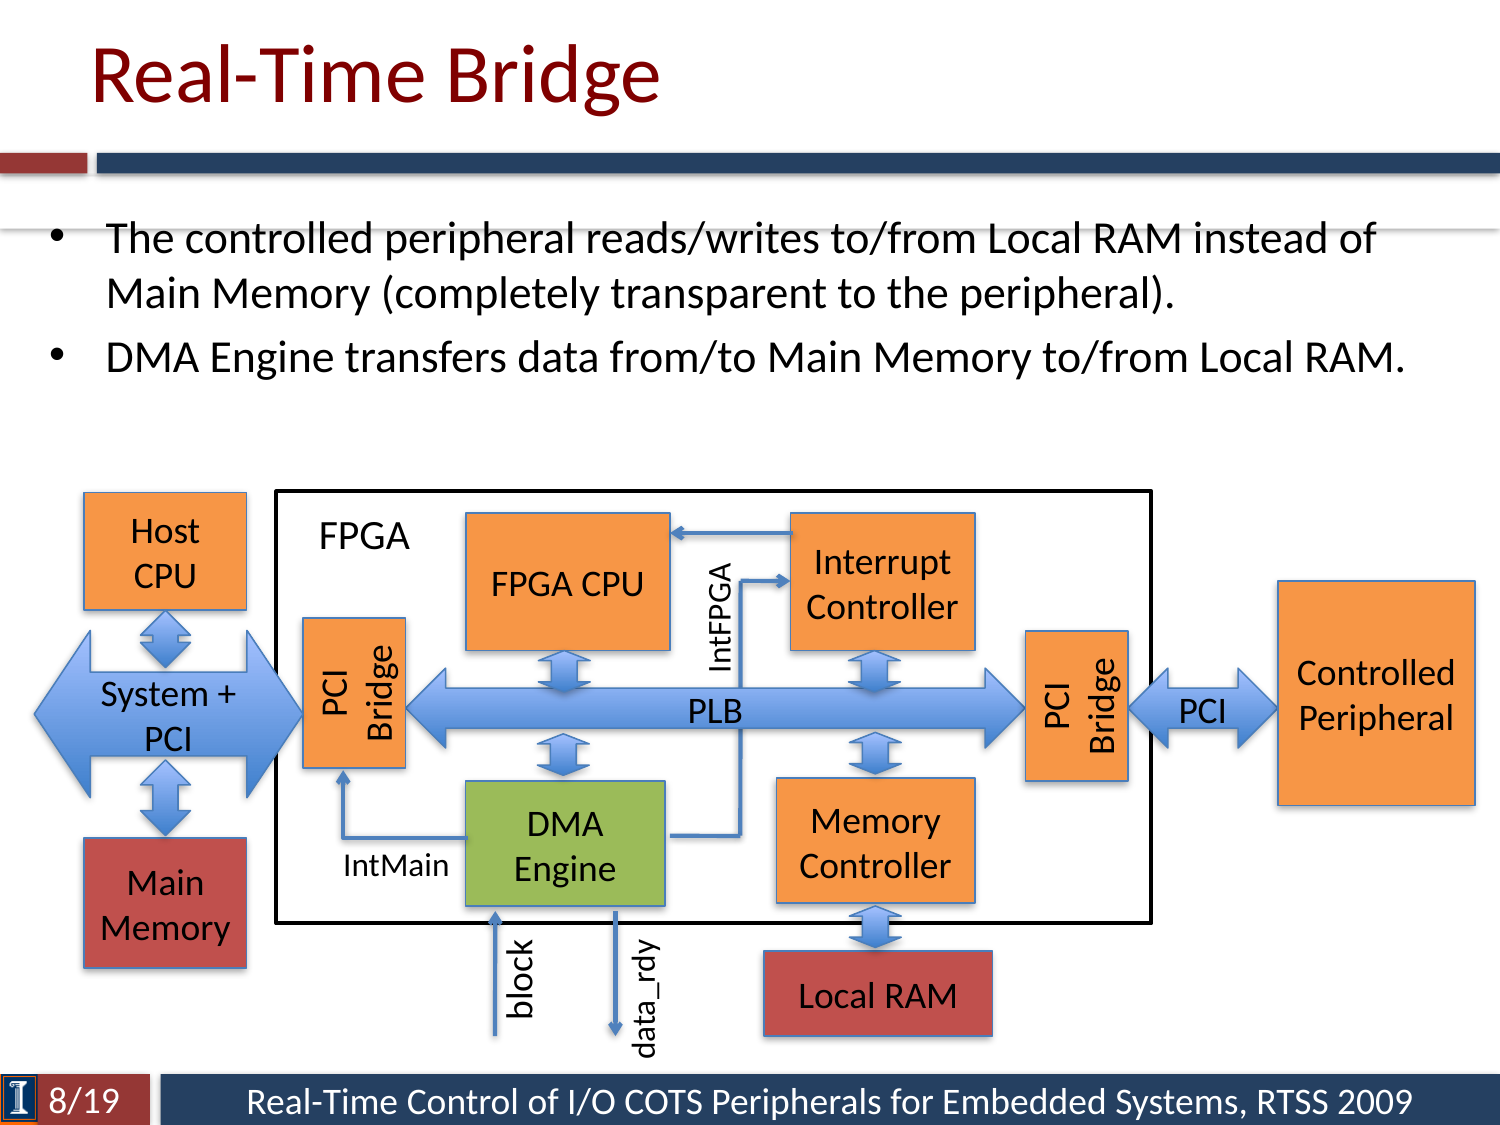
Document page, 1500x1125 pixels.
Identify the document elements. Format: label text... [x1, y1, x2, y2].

text_box PCI [1133, 667, 1272, 749]
text_box [411, 726, 545, 779]
text_box Interrupt Controller [790, 512, 976, 651]
title Real-Time Bridge [75, 0, 1425, 164]
text_box FPGA CPU [465, 512, 671, 651]
text_box Controlled Peripheral [1277, 580, 1476, 806]
text_box IntFPGA [689, 548, 745, 688]
text_box [536, 733, 591, 776]
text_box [342, 769, 469, 838]
text_box PCI Bridge [302, 617, 406, 769]
text_box [139, 759, 192, 837]
text_box Local RAM [763, 950, 993, 1037]
text_box [622, 737, 857, 925]
picture [0, 1074, 33, 1125]
text_box System + PCI [33, 629, 304, 799]
text_box block [501, 983, 548, 1036]
text_box DMA Engine [465, 780, 666, 907]
text_box IntMain [328, 835, 465, 891]
text_box data_rdy [614, 924, 669, 972]
text_box block [502, 924, 548, 971]
text_box [274, 736, 485, 925]
text_box FPGA [303, 500, 425, 566]
text_box [139, 609, 192, 669]
text_box [848, 731, 902, 775]
text_box [537, 649, 591, 693]
text_box data_rdy [614, 982, 669, 1075]
text_box [894, 726, 1153, 925]
text_box 8/19 [33, 1068, 135, 1125]
text_box [848, 905, 902, 949]
text_box [503, 916, 608, 925]
text_box Memory Controller [776, 777, 976, 904]
text_box [847, 649, 902, 693]
text_box [580, 737, 733, 832]
text_box Main Memory [83, 837, 247, 969]
text_box [274, 489, 1153, 697]
text_box Host CPU [83, 492, 247, 611]
list The controlled peripheral reads/writes to/from Local RAM instead of Main Memory (completely transparent to the peripheral). DMA Engine transfers data from/to Main Memory to/from Local RAM. [34, 200, 1475, 528]
text_box PCI Bridge [1025, 630, 1129, 782]
text_box PLB [411, 667, 1019, 749]
